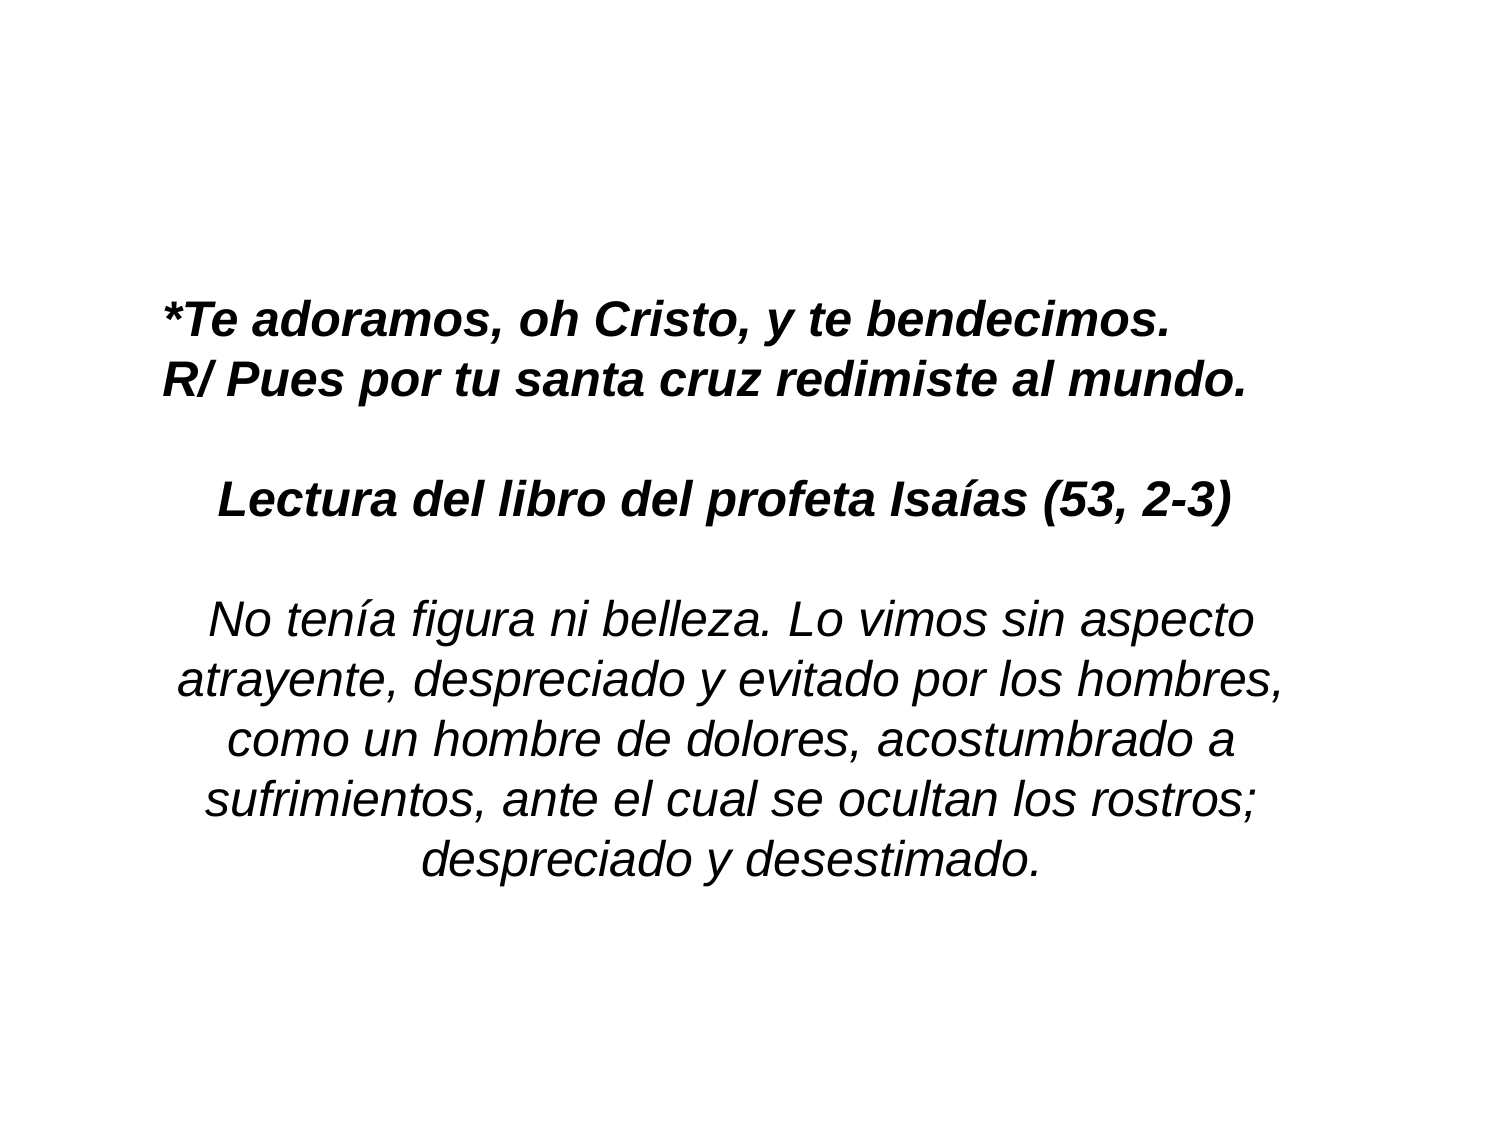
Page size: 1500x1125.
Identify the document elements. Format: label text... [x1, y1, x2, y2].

text_box *Te adoramos, oh Cristo, y te bendecimos. R/ Pues por tu santa cruz redimiste al mundo. Lectura del libro del profeta Isaías (53, 2-3) No tenía figura ni belleza. Lo vimos sin aspecto atrayente, despreciado y evitado por los hombres, como un hombre de dolores, acostumbrado a sufrimientos, ante el cual se ocultan los rostros; despreciado y desestimado. [147, 0, 1317, 894]
